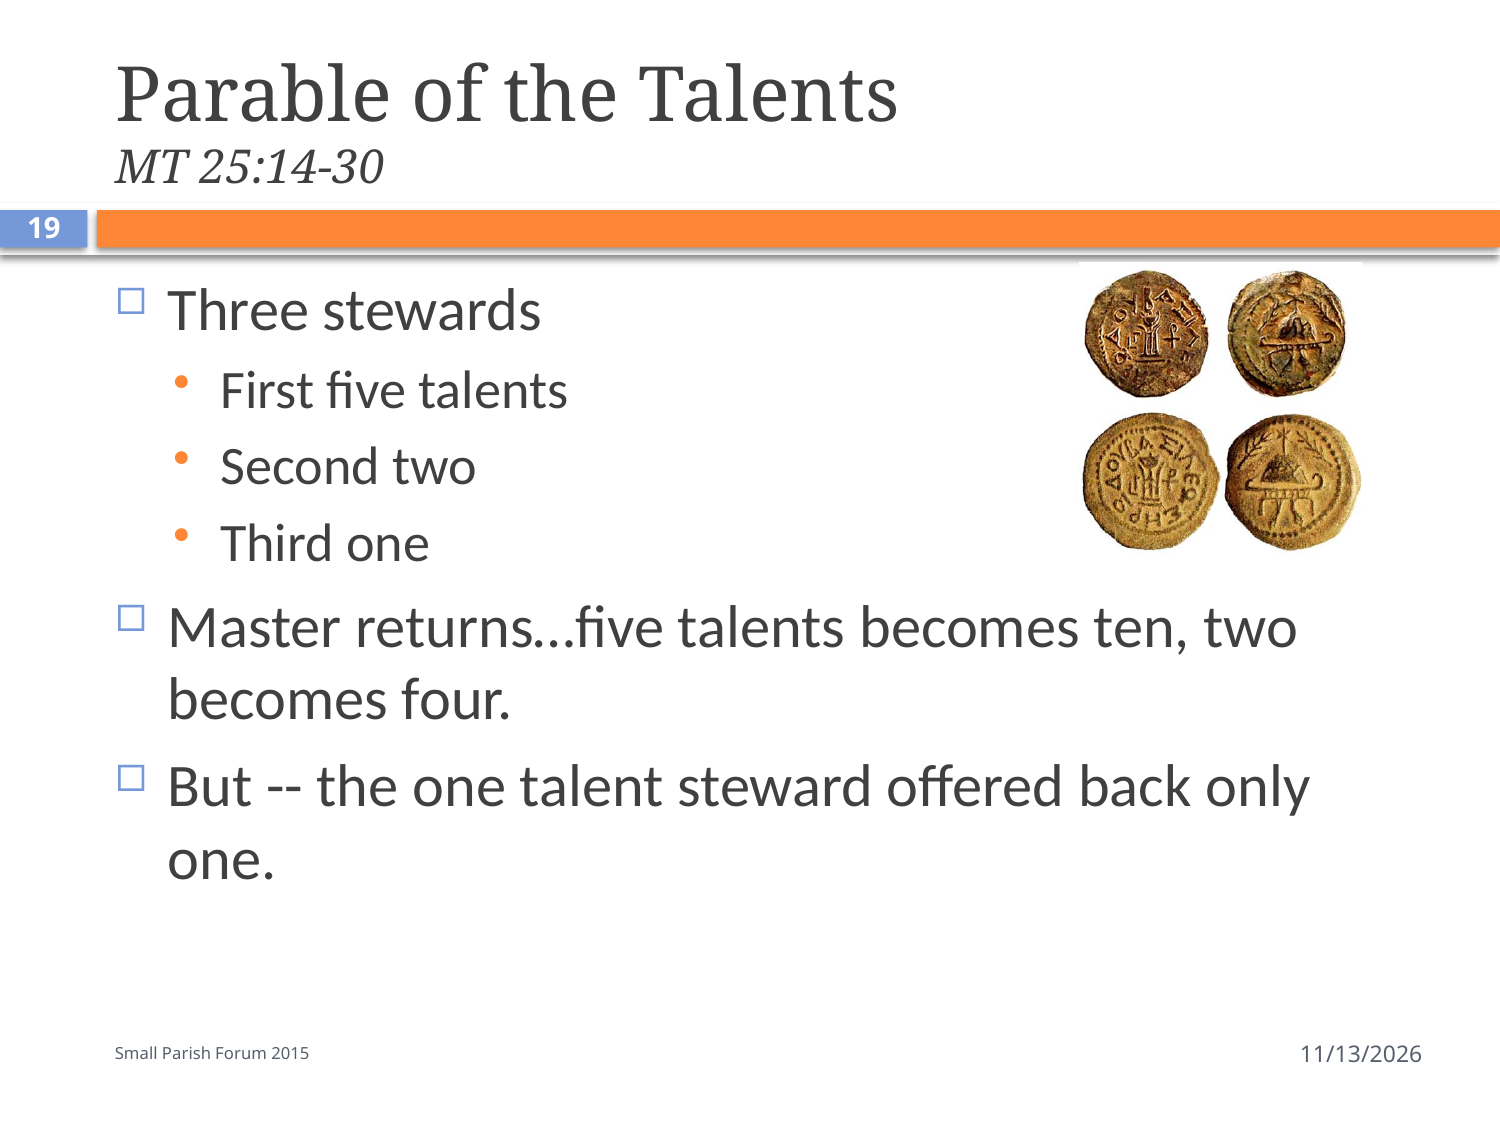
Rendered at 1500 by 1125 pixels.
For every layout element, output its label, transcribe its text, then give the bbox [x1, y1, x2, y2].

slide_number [1275, 1025, 1438, 1085]
footer Small Parish Forum 2015 [99, 1024, 1250, 1085]
list Three stewards First five talents Second two Third one Master returns…five talents becomes ten, two becomes four. But -- the one talent steward offered back only one. [100, 262, 1438, 1000]
slide_number 19 [0, 208, 88, 249]
title Parable of the Talents MT 25:14-30 [100, 37, 1438, 200]
picture [1079, 262, 1362, 554]
